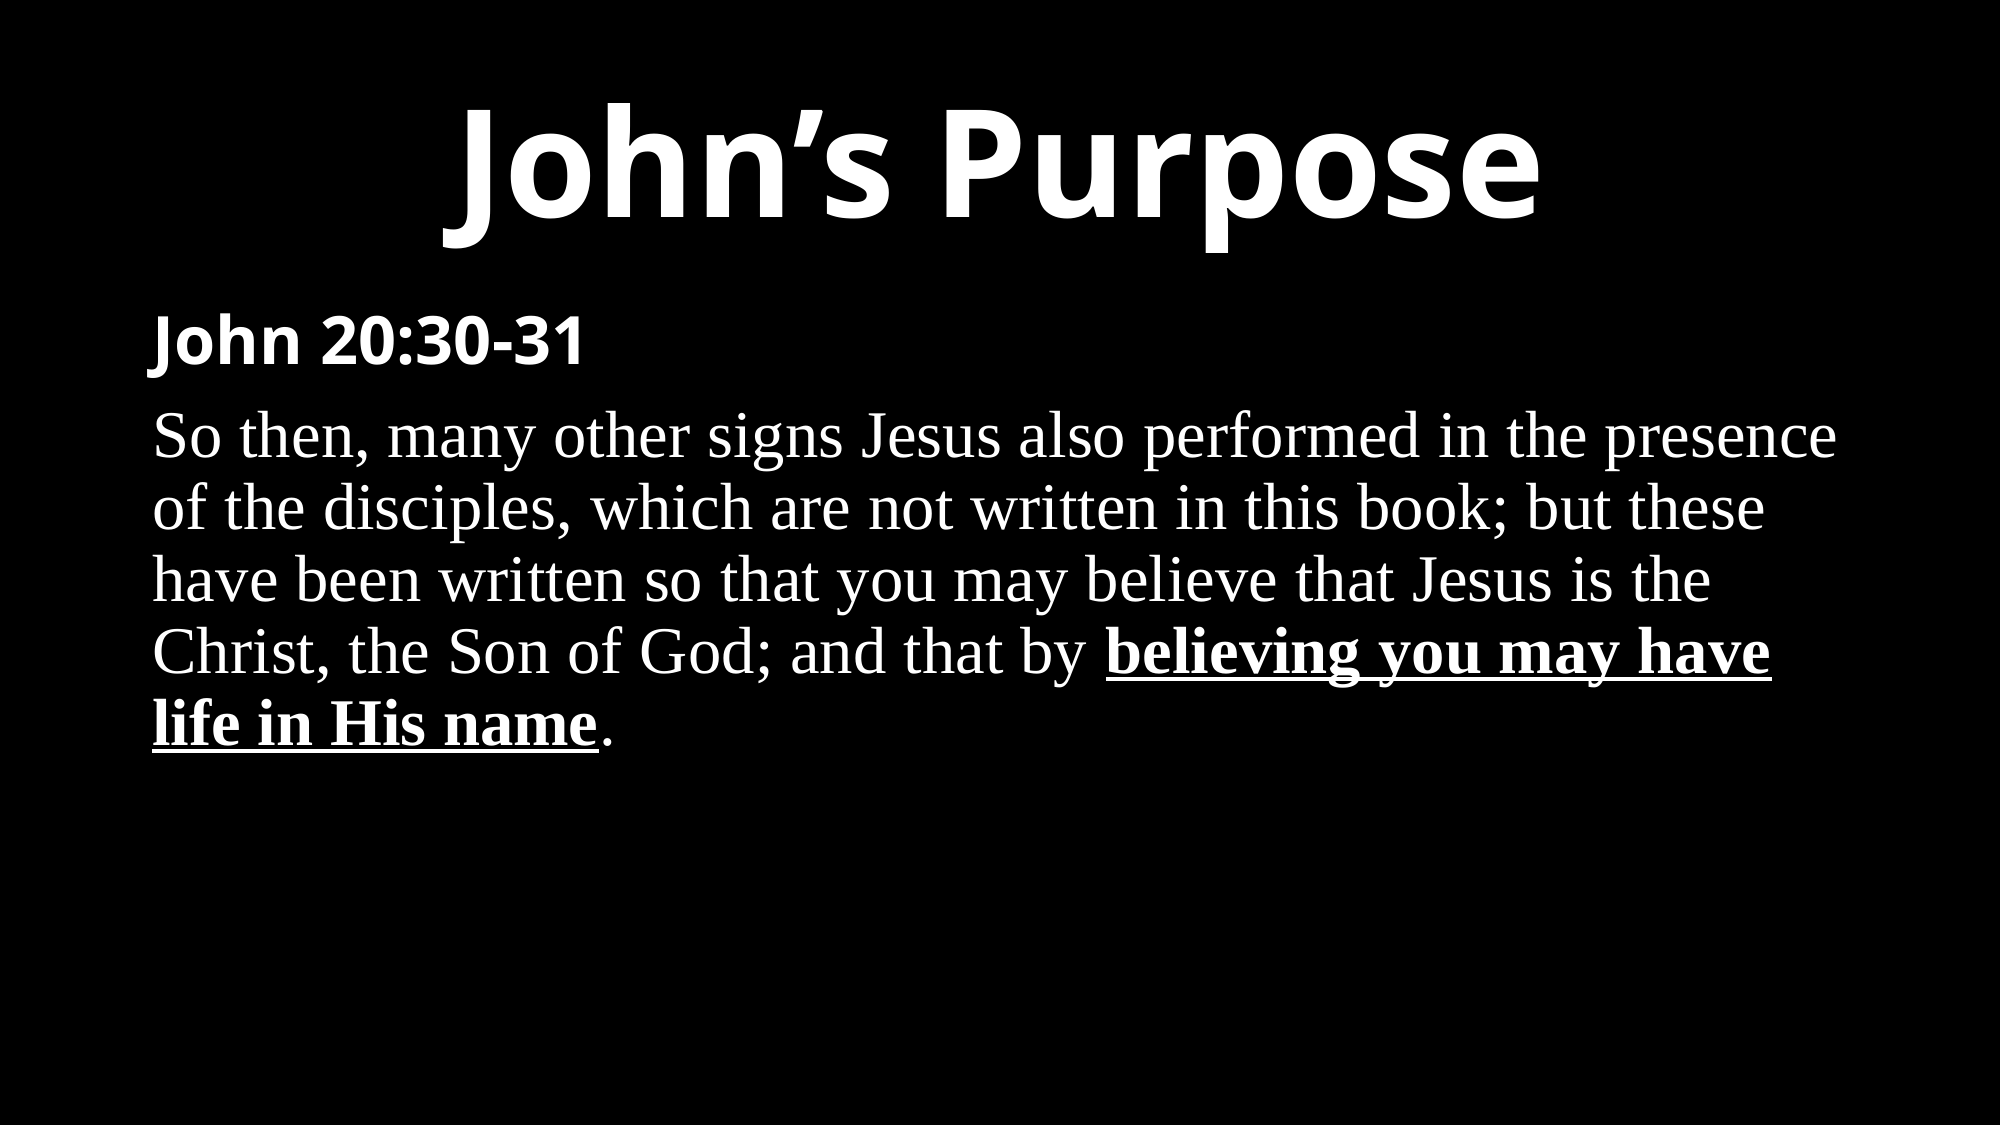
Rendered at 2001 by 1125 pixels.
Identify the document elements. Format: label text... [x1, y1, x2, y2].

title John’s Purpose [137, 59, 1863, 278]
list John 20:30-31 So then, many other signs Jesus also performed in the presence of the disciples, which are not written in this book; but these have been written so that you may believe that Jesus is the Christ, the Son of God; and that by believing you may have life in His name. [137, 299, 1863, 1014]
